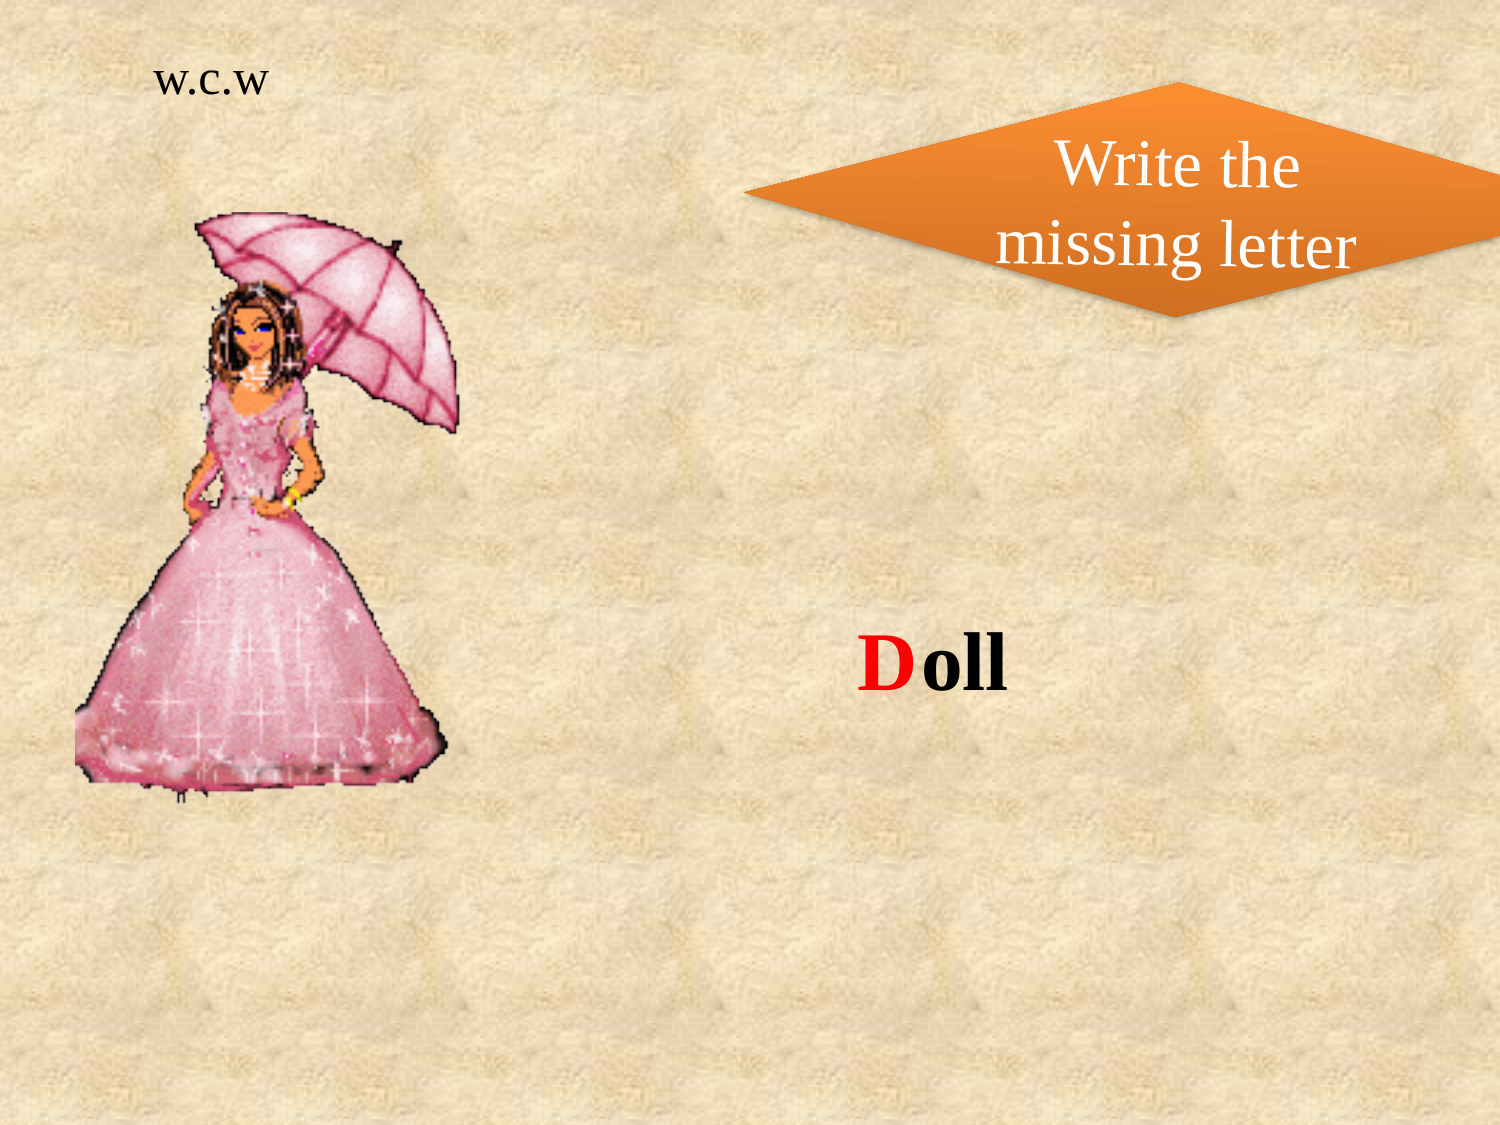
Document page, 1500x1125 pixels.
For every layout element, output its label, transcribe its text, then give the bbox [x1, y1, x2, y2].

text_box Write the missing letter [743, 82, 1500, 318]
text_box oll [933, 600, 1025, 715]
picture [0, 0, 1500, 1125]
text_box w.c.w [138, 36, 285, 112]
text_box D [842, 600, 933, 715]
